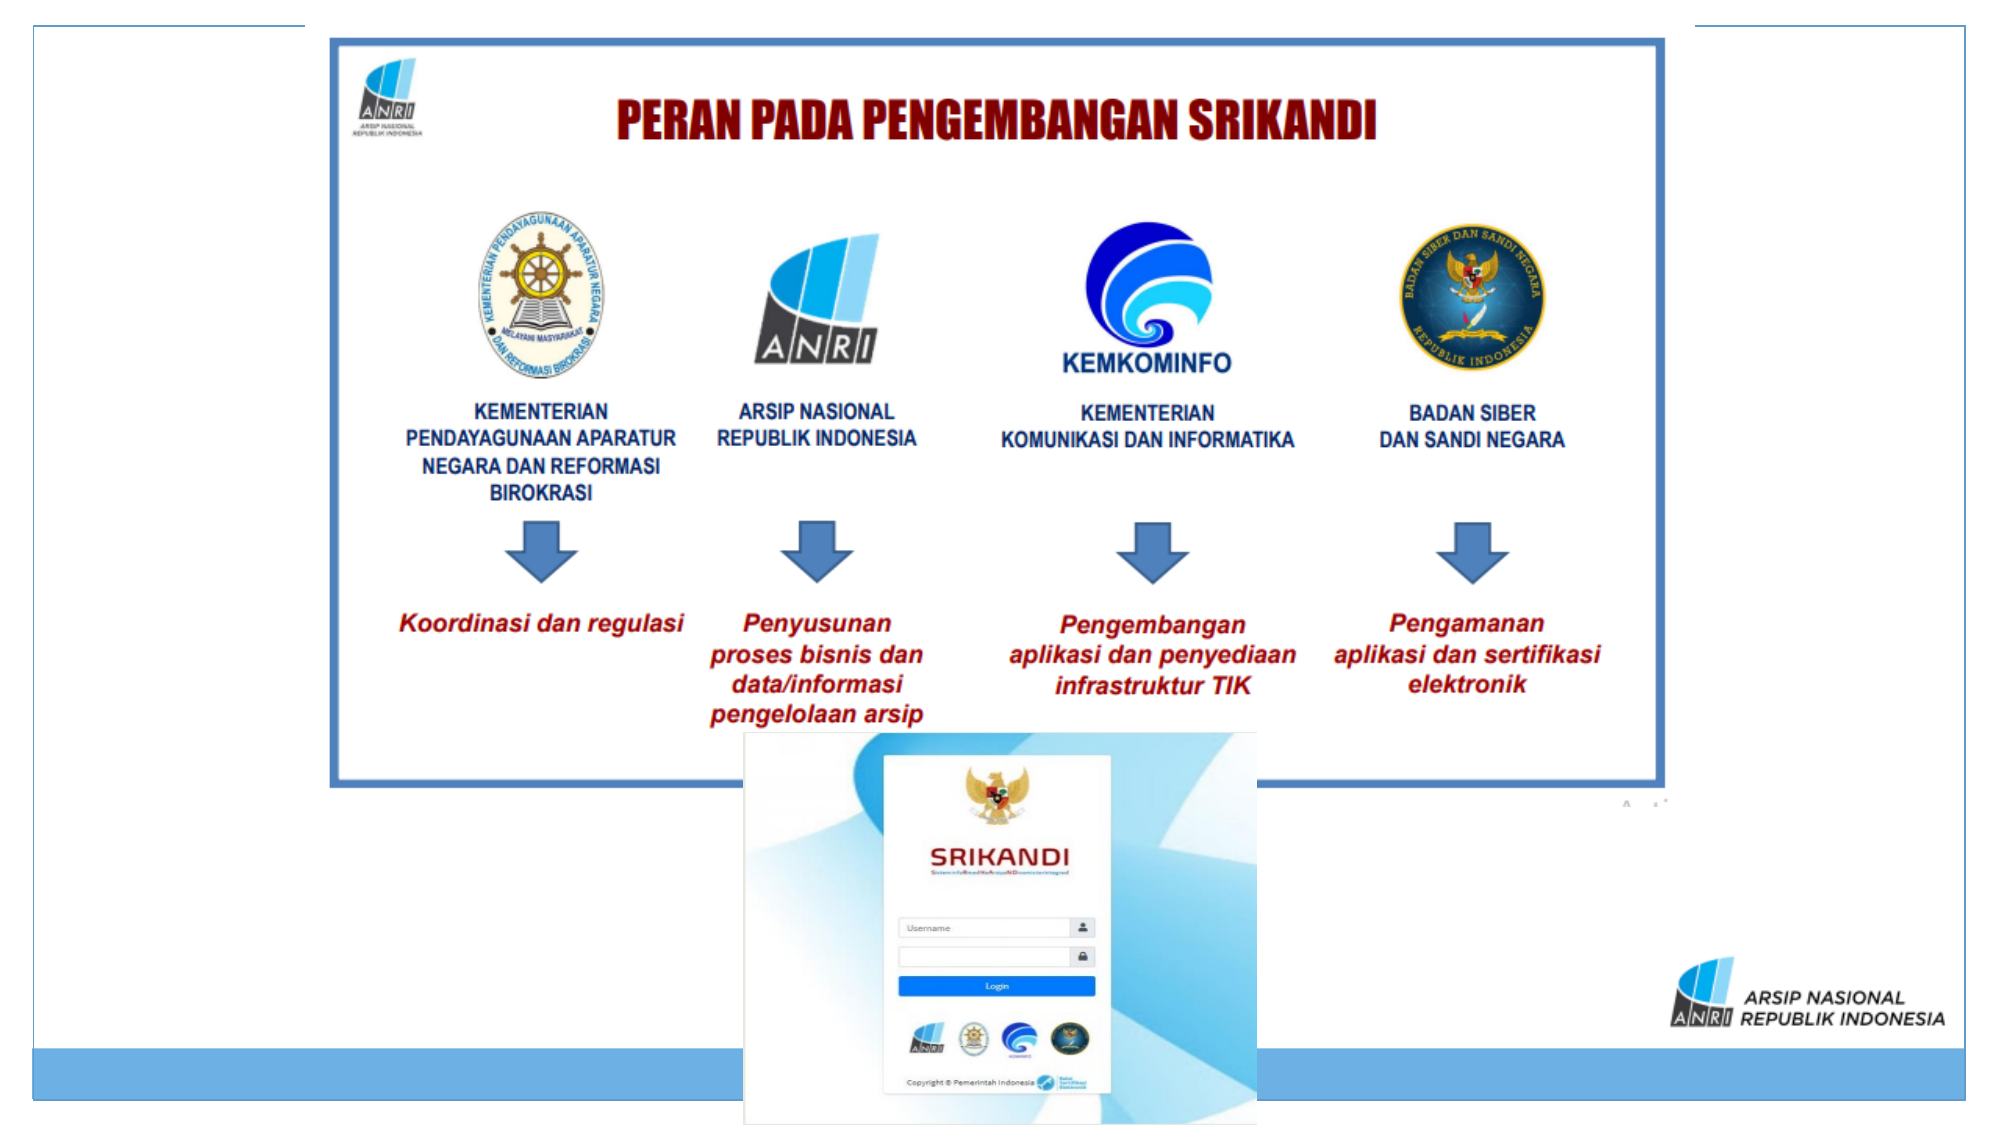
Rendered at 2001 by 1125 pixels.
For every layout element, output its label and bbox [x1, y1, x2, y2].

picture [1630, 951, 1959, 1029]
picture [305, 24, 1695, 1125]
